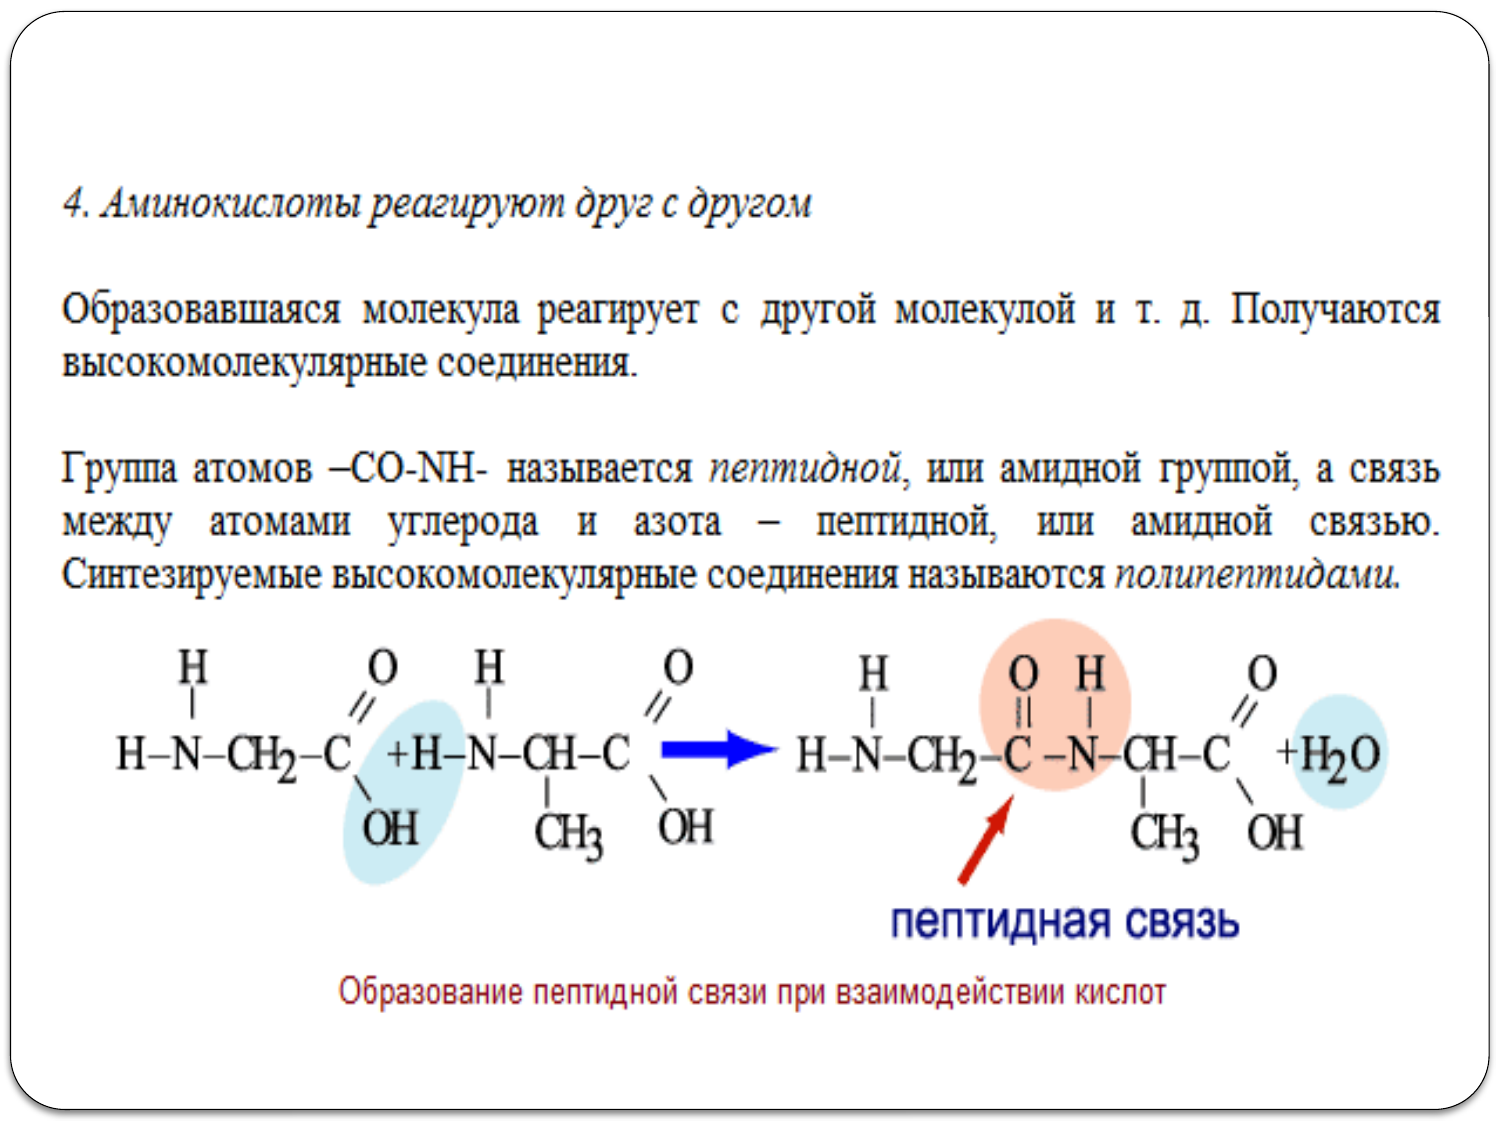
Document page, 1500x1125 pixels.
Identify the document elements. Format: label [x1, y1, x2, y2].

picture [27, 152, 1470, 1032]
